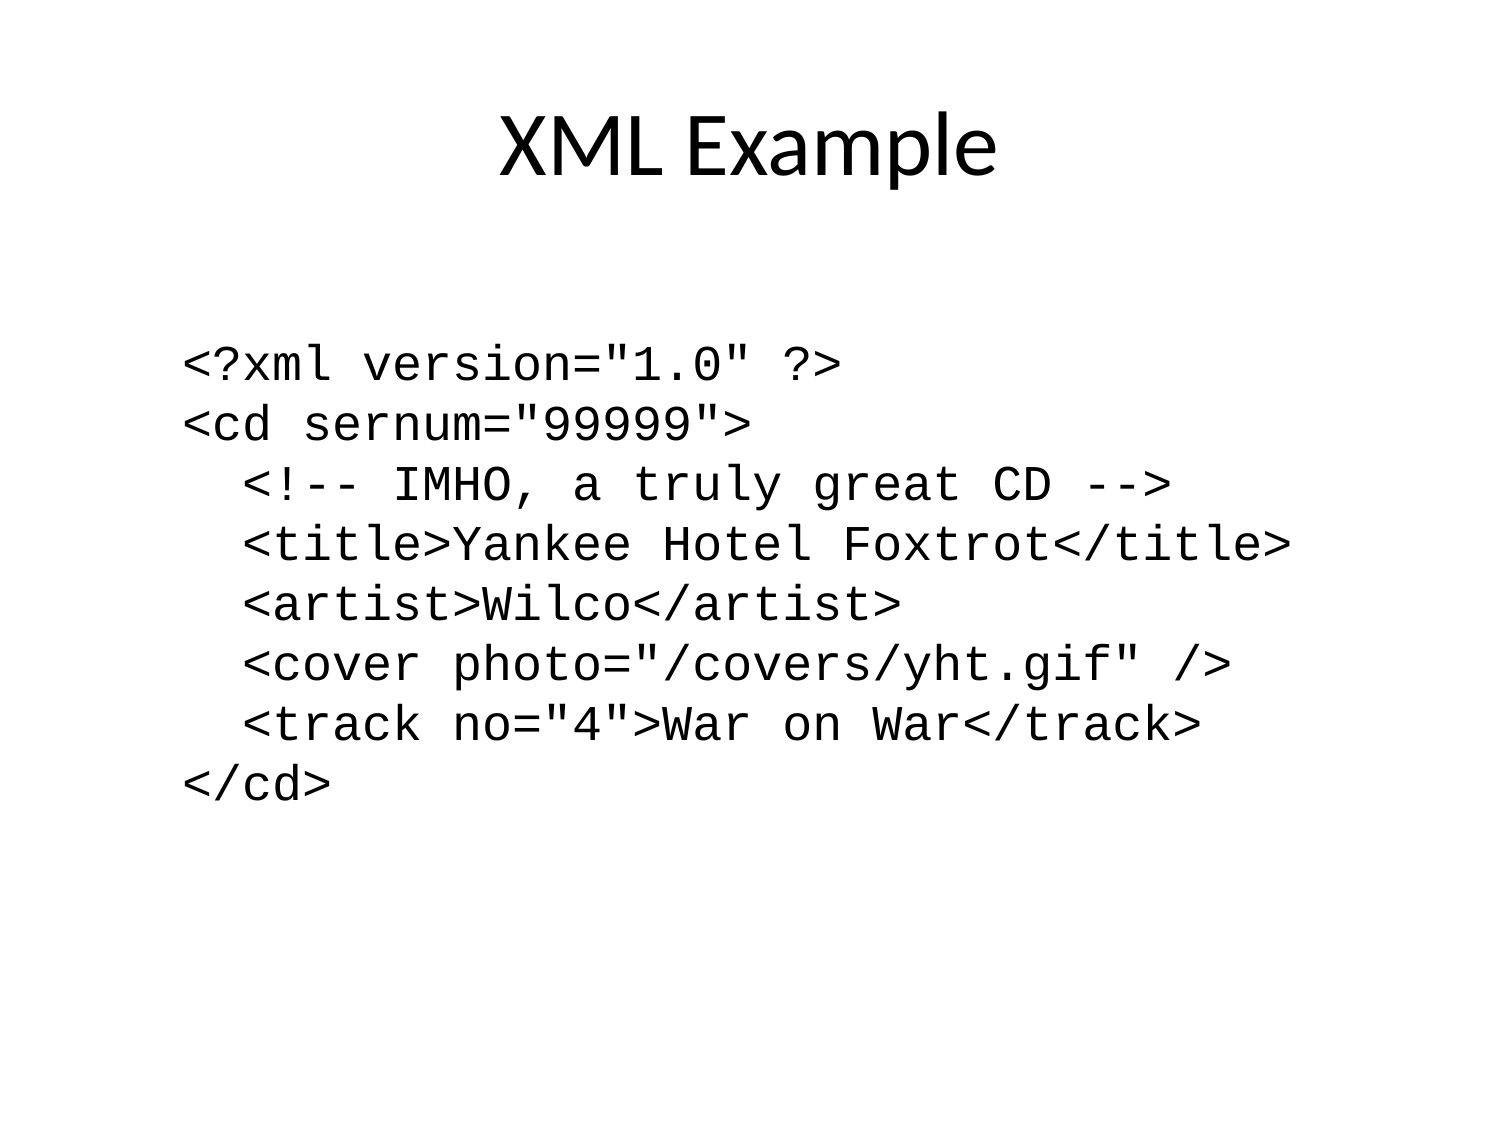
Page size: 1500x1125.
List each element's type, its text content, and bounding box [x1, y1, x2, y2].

title XML Example [74, 44, 1426, 233]
text_box <?xml version="1.0" ?> <cd sernum="99999"> <!-- IMHO, a truly great CD --> <title>Yankee Hotel Foxtrot</title> <artist>Wilco</artist> <cover photo="/covers/yht.gif" /> <track no="4">War on War</track> </cd> [167, 330, 1338, 811]
